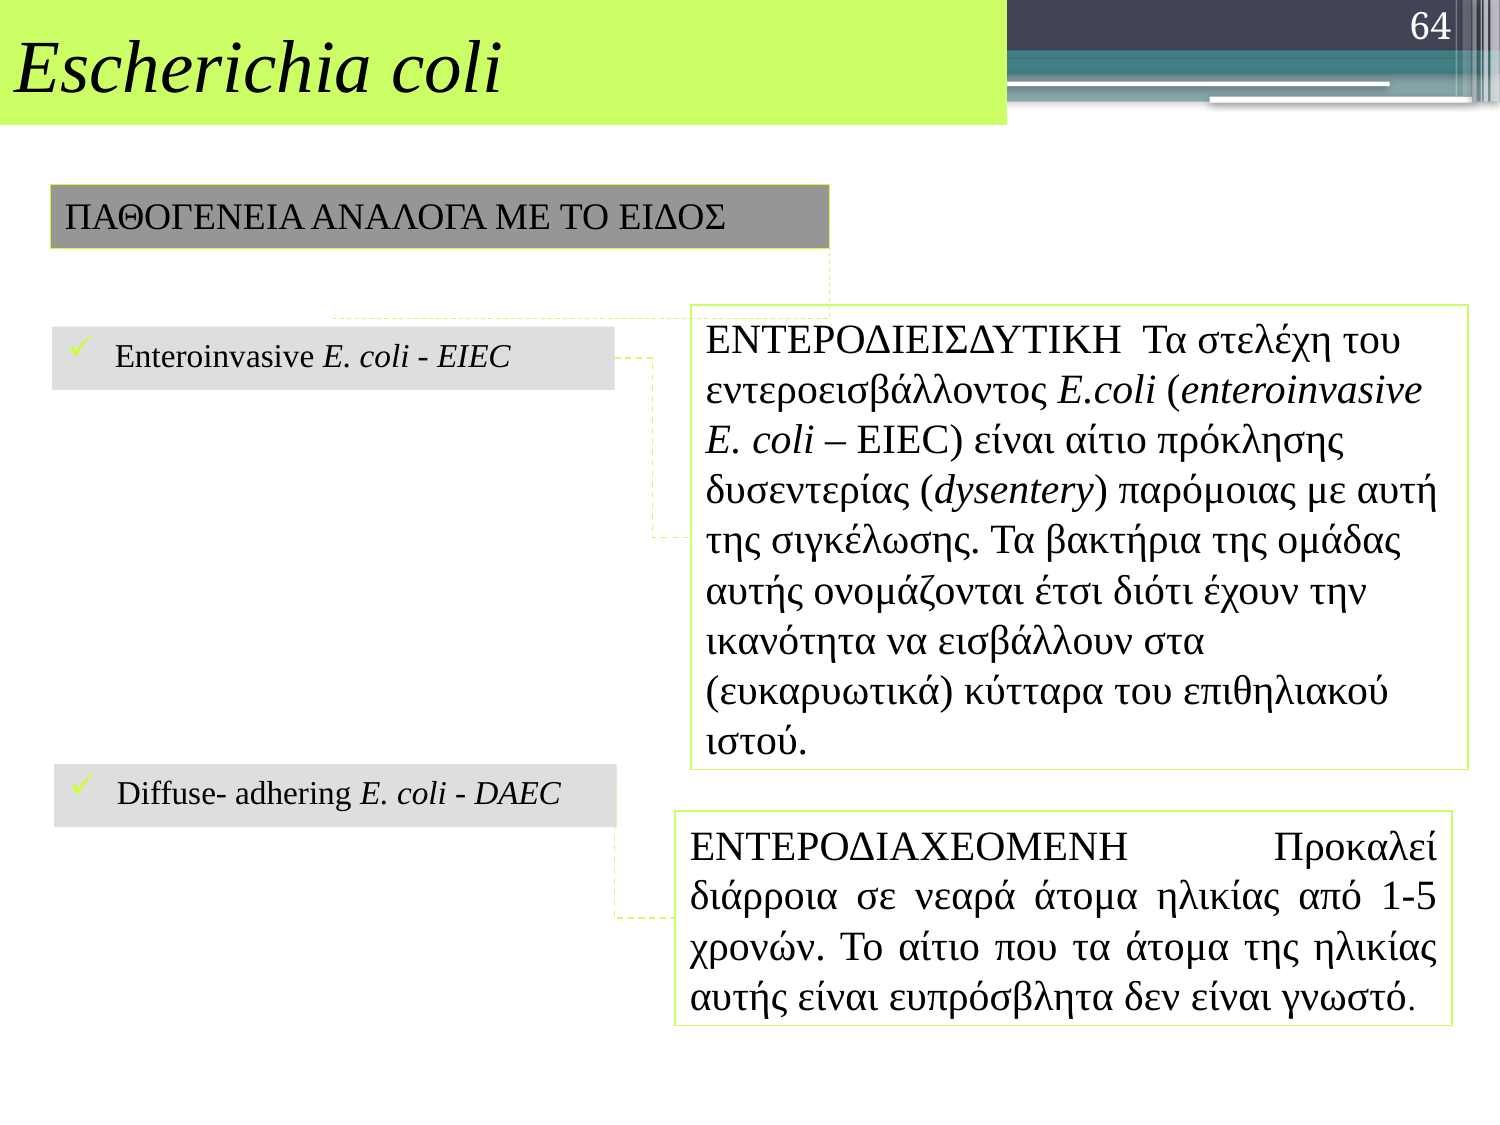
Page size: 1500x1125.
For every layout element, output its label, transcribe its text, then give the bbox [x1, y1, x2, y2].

text_box Enteroinvasive E. coli - EIEC [52, 326, 615, 390]
text_box ΠΑΘΟΓΕΝΕΙΑ ΑΝΑΛΟΓΑ ΜΕ ΤΟ ΕΙΔΟΣ [49, 184, 830, 248]
slide_number 64 [1341, 0, 1466, 61]
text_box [332, 215, 830, 319]
text_box Diffuse- adhering E. coli - DAEC [54, 763, 617, 828]
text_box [614, 357, 692, 538]
title Escherichia coli [0, 0, 1007, 125]
text_box ΕΝΤΕΡΟΔΙΕΙΣΔΥΤΙΚΗ Τα στελέχη του εντεροεισβάλλοντος E.coli (enteroinvasive E. coli – EIEC) είναι αίτιο πρόκλησης δυσεντερίας (dysentery) παρόμοιας με αυτή της σιγκέλωσης. Τα βακτήρια της ομάδας αυτής ονομάζονται έτσι διότι έχουν την ικανότητα να εισβάλλουν στα (ευκαρυωτικά) κύτταρα του επιθηλιακού ιστού. [690, 304, 1468, 770]
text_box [581, 824, 709, 886]
text_box ΕΝΤΕΡΟΔΙΑΧΕΟΜΕΝΗ Προκαλεί διάρροια σε νεαρά άτομα ηλικίας από 1-5 χρονών. Το αίτιο που τα άτομα της ηλικίας αυτής είναι ευπρόσβλητα δεν είναι γνωστό. [675, 810, 1453, 1026]
